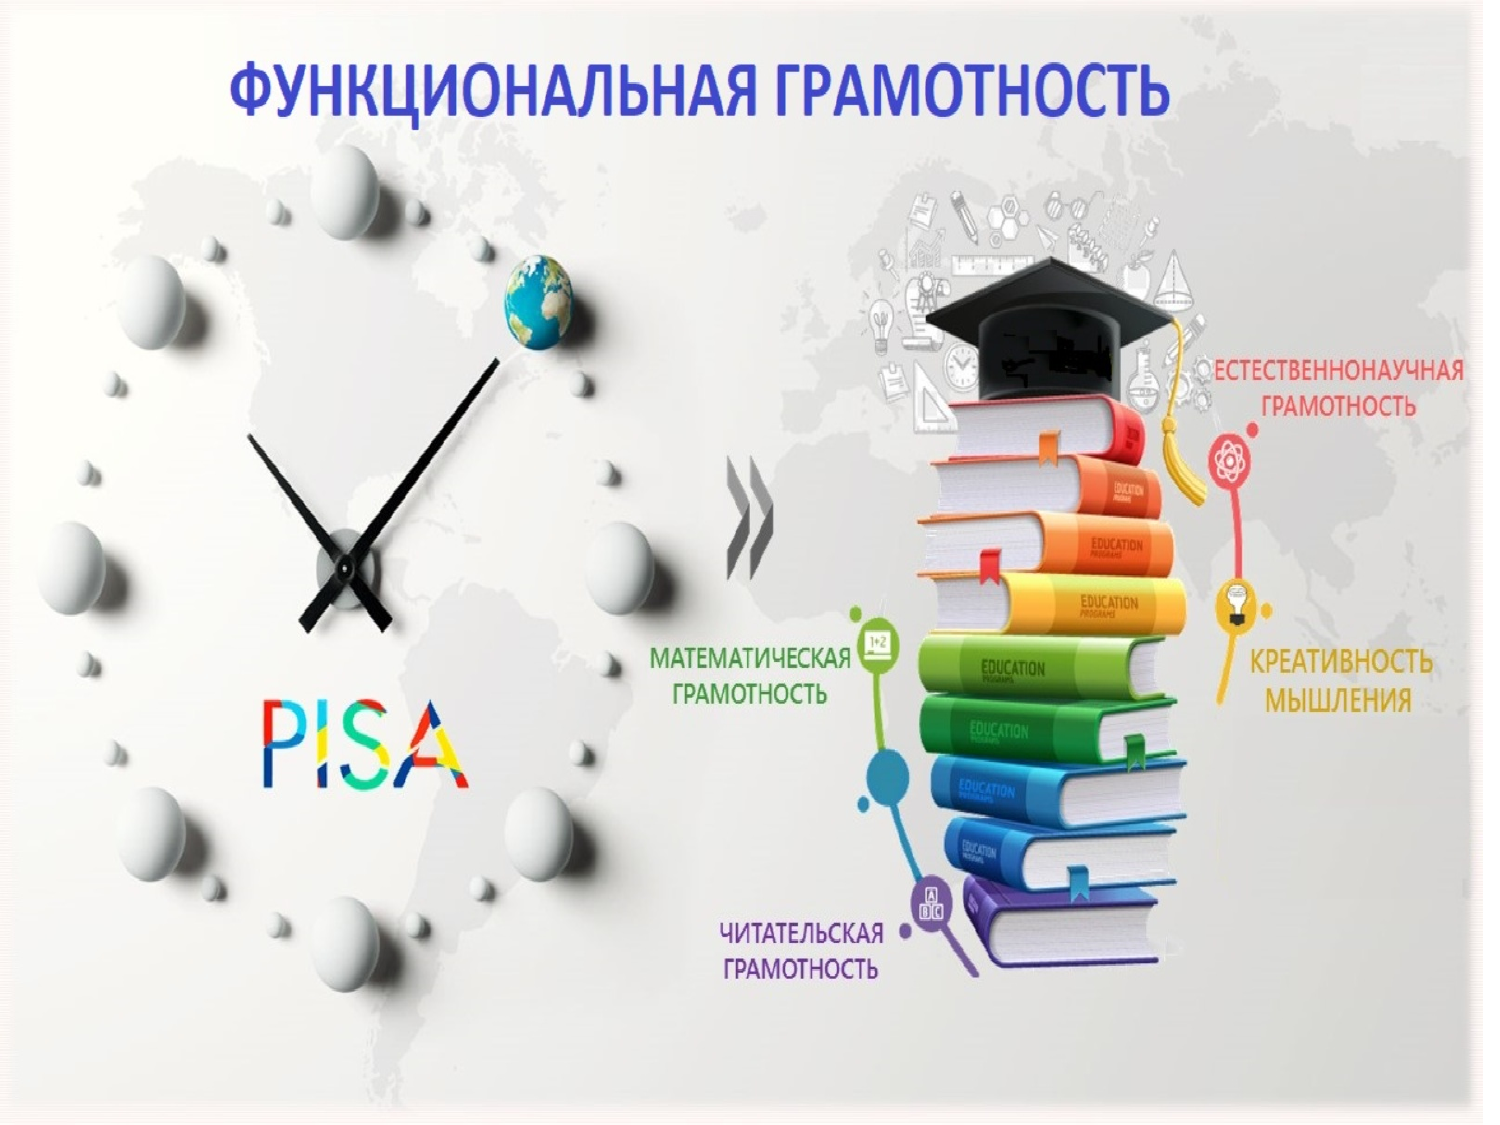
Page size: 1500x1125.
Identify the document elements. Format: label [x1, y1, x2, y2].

list [0, 0, 1483, 1125]
